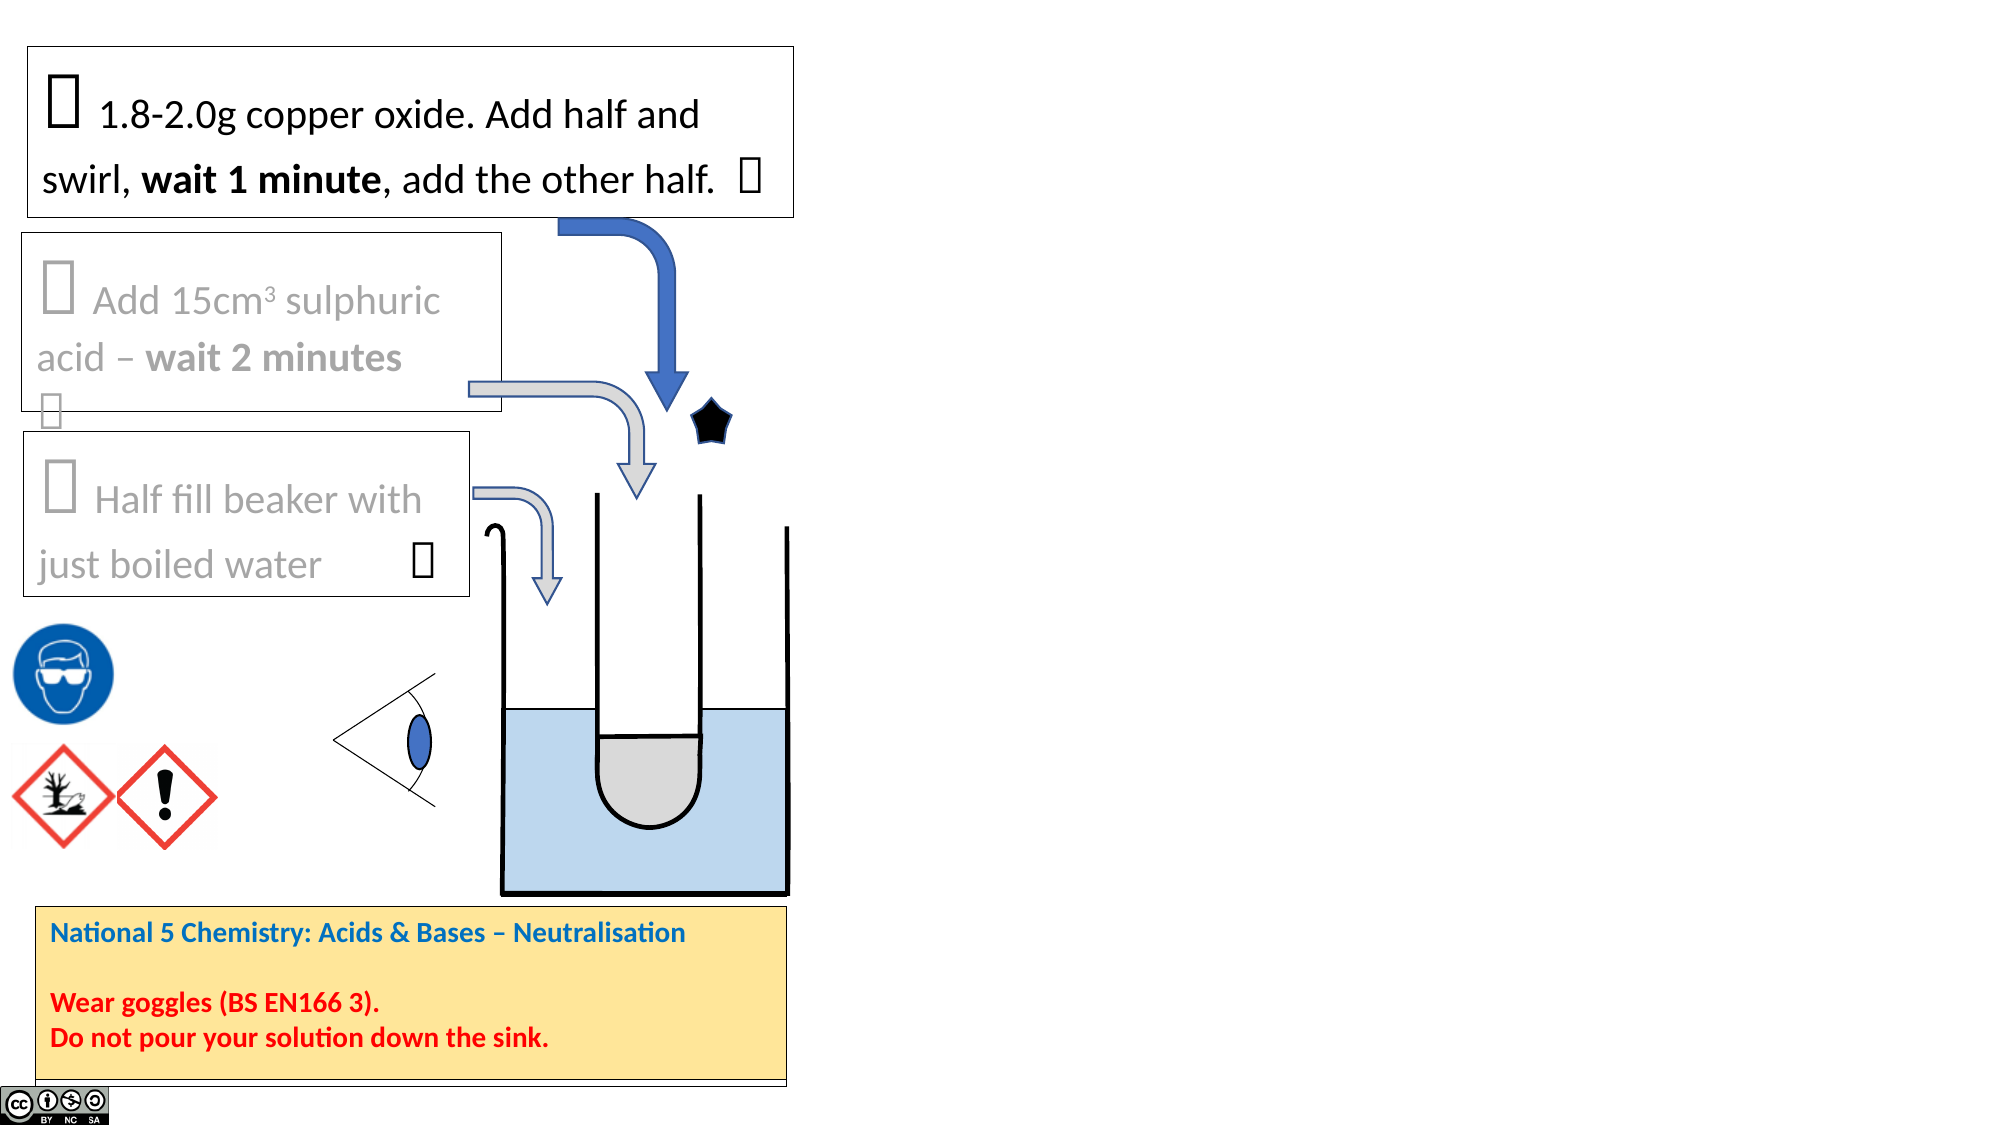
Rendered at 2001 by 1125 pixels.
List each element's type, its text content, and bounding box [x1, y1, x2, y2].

text_box [689, 396, 733, 445]
text_box [485, 524, 790, 895]
text_box [467, 380, 658, 492]
text_box  Half fill beaker with just boiled water  [23, 431, 470, 597]
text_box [289, 671, 436, 818]
text_box [472, 486, 554, 534]
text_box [597, 492, 701, 828]
text_box GCSE Chemistry: Making salts Designed in line with practicals in AQA GCSE Chemistry / Combined Science Handbooks http://www.aqa.org.uk/resources/science/gcse/teach/practicals using http://science.cleapss.org.uk/Resource/PP027-Making-copper-sulfate-crystals.pdf [35, 1080, 787, 1087]
text_box National 5 Chemistry: Acids & Bases – Neutralisation Wear goggles (BS EN166 3). Do not pour your solution down the sink. [35, 906, 787, 1080]
picture [10, 621, 117, 728]
text_box  1.8-2.0g copper oxide. Add half and swirl, wait 1 minute, add the other half.  [27, 46, 794, 218]
text_box [557, 217, 690, 413]
picture [0, 1086, 109, 1125]
text_box  Add 15cm3 sulphuric acid – wait 2 minutes  [21, 232, 502, 412]
picture [10, 742, 218, 850]
